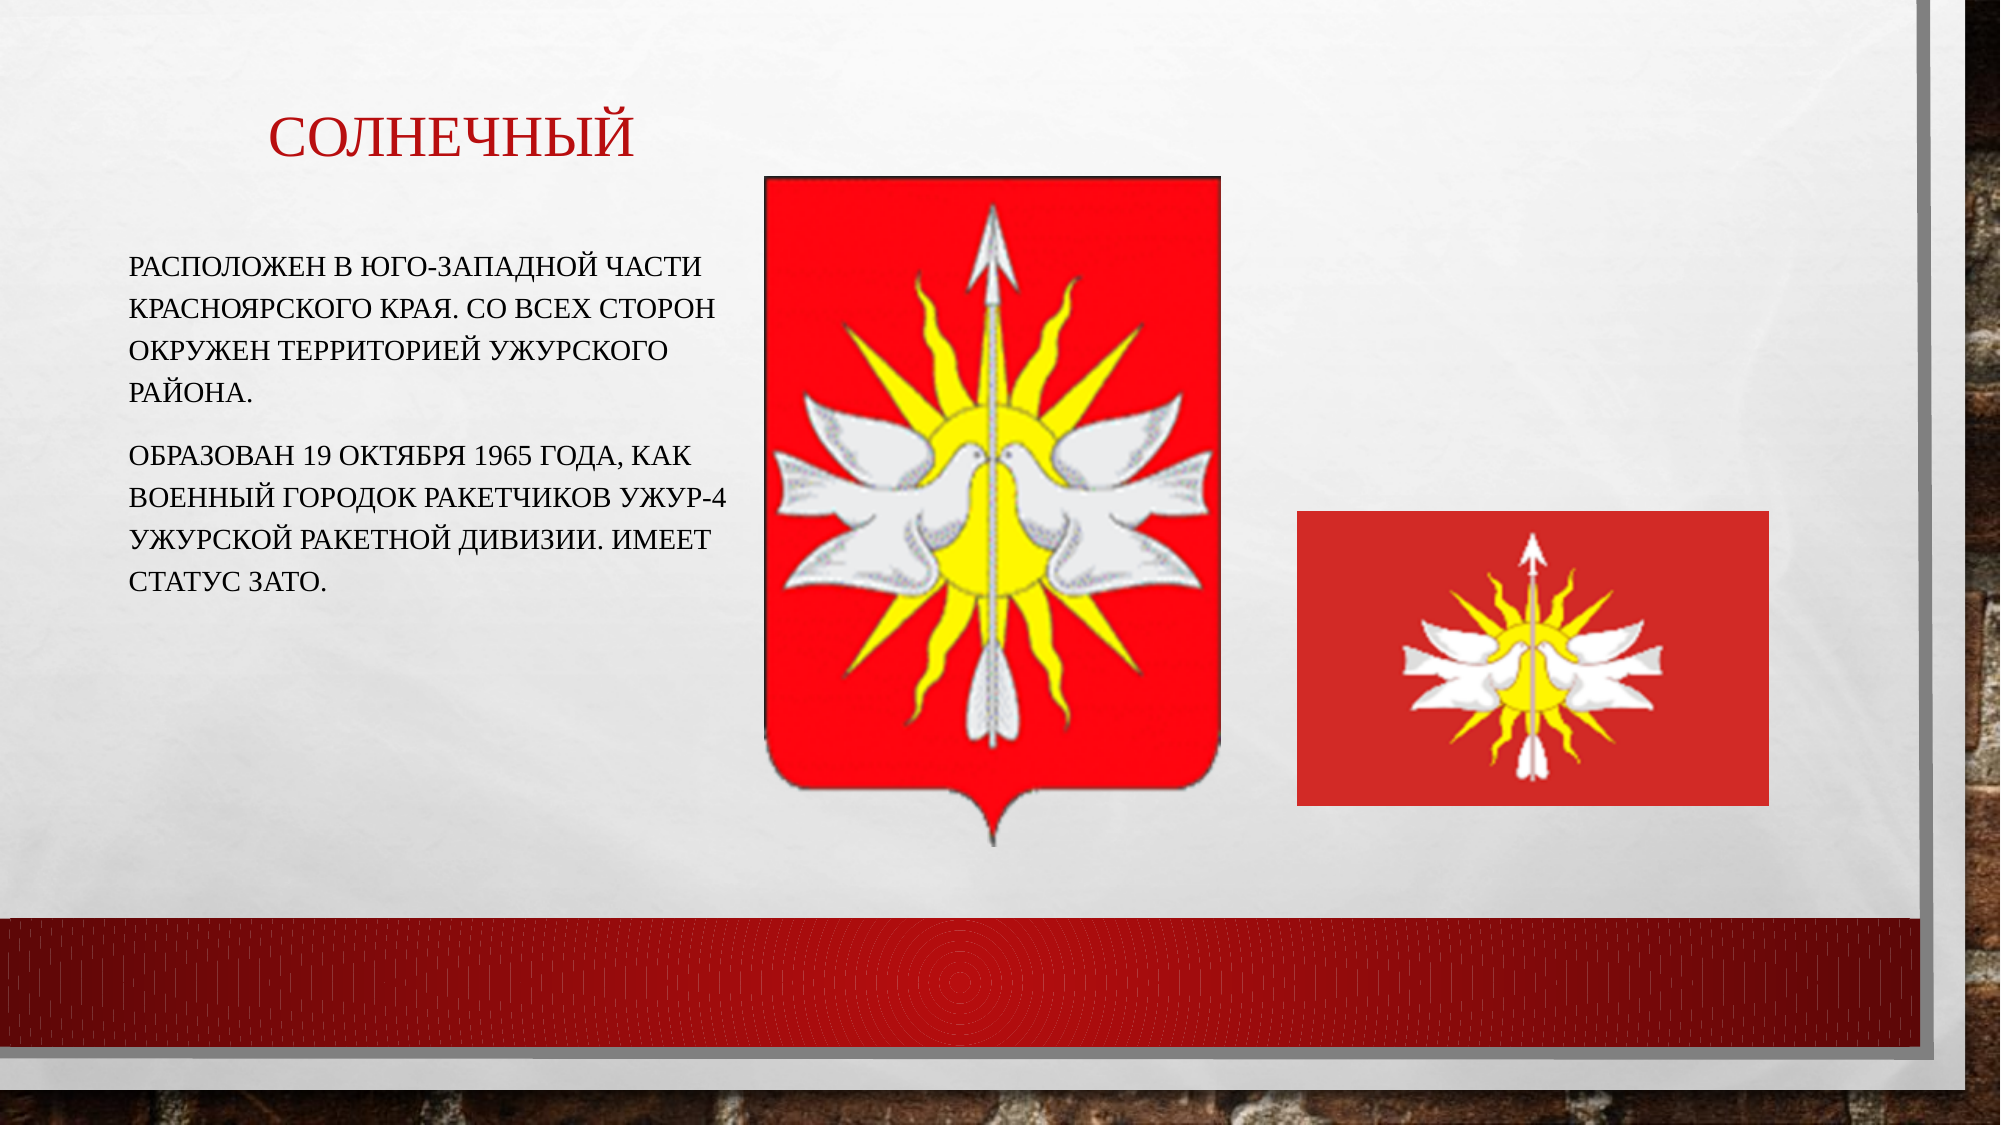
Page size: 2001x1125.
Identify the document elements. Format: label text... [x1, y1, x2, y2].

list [764, 176, 1221, 847]
list Расположен в юго-западной части Красноярского края. Со всех сторон окружен территорией Ужурского района. Образован 19 октября 1965 года, как военный городок ракетчиков Ужур-4 Ужурской ракетной дивизии. Имеет статус ЗАТО. [113, 232, 791, 882]
picture [0, 0, 2000, 1125]
picture [1296, 511, 1769, 806]
title Солнечный [113, 76, 791, 177]
